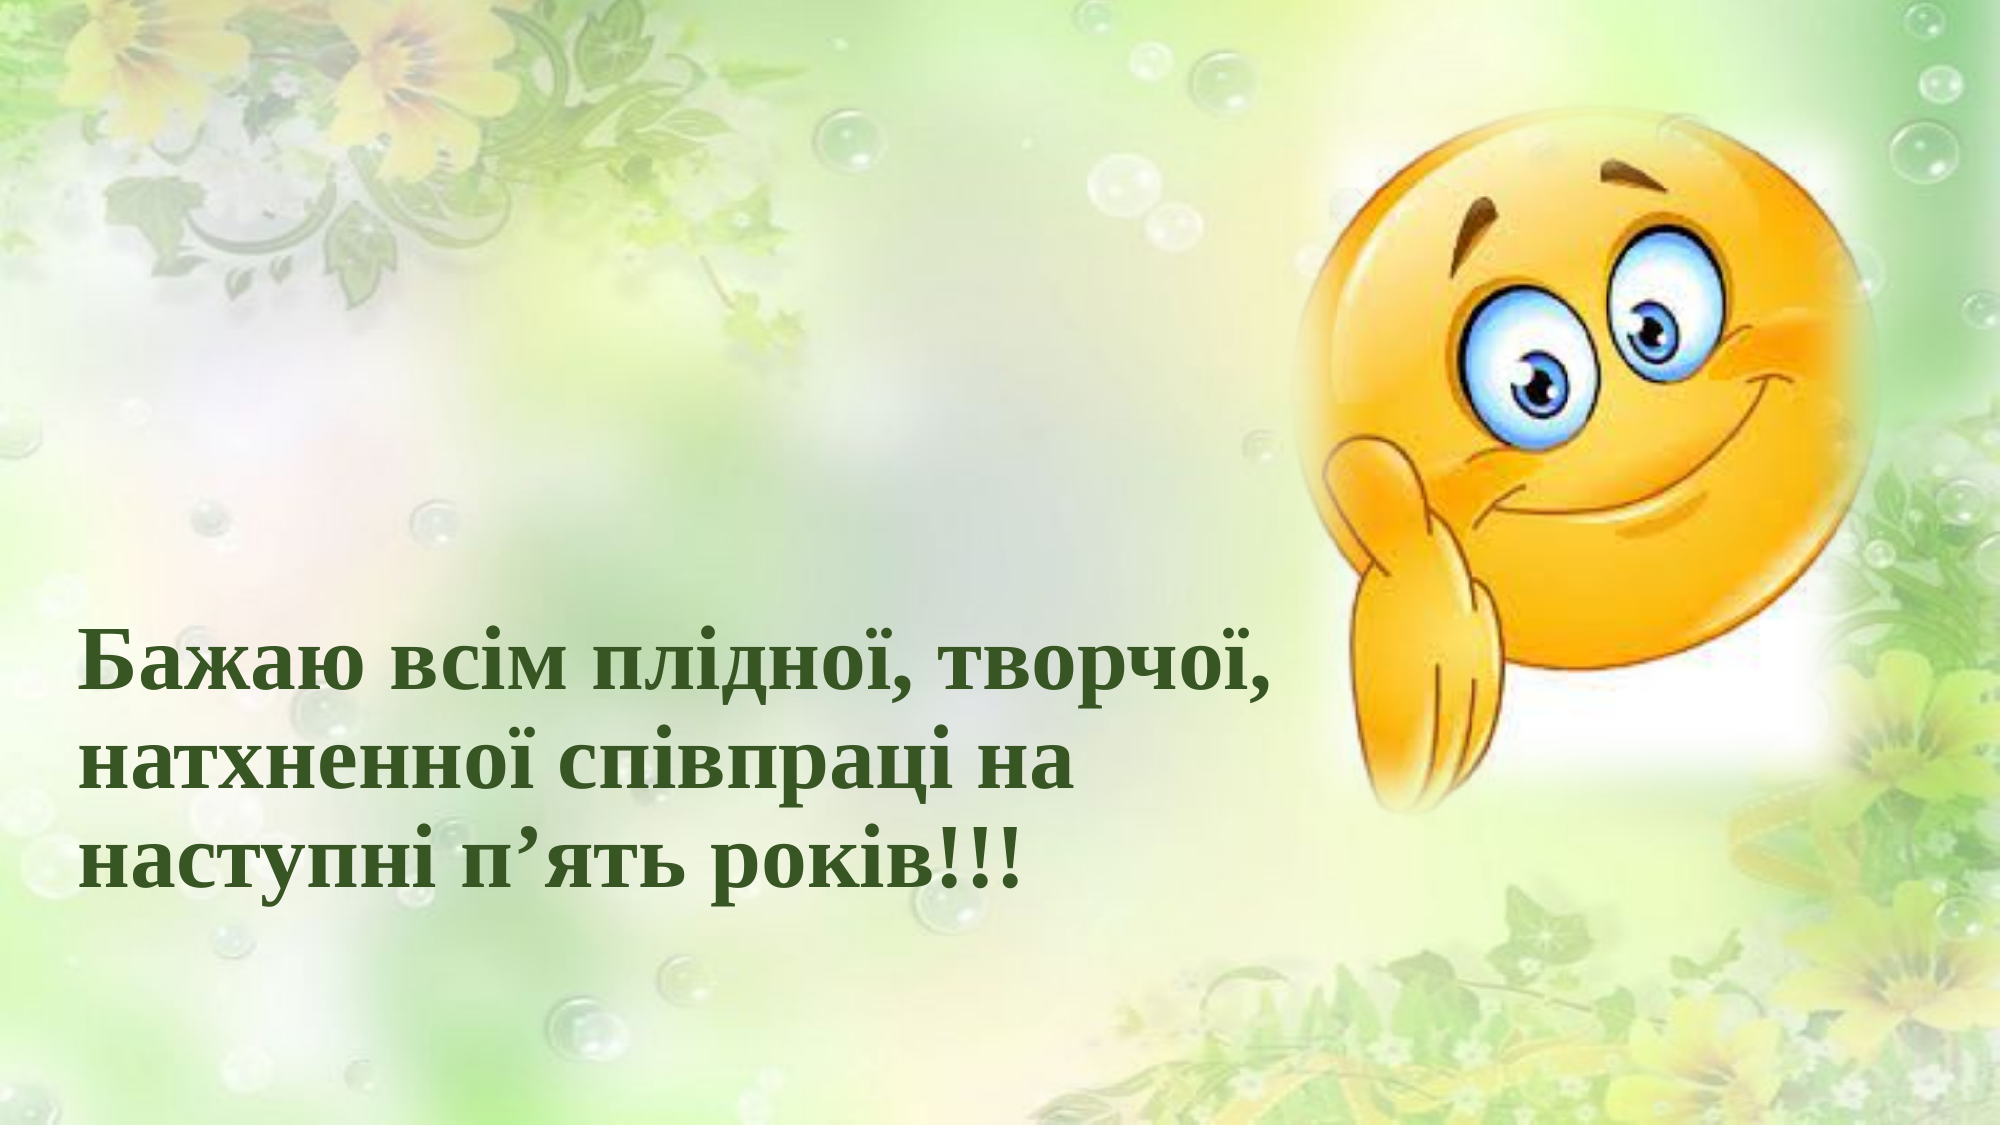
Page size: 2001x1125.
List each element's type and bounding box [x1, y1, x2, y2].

list [0, 0, 2000, 1125]
picture [1280, 92, 1894, 829]
